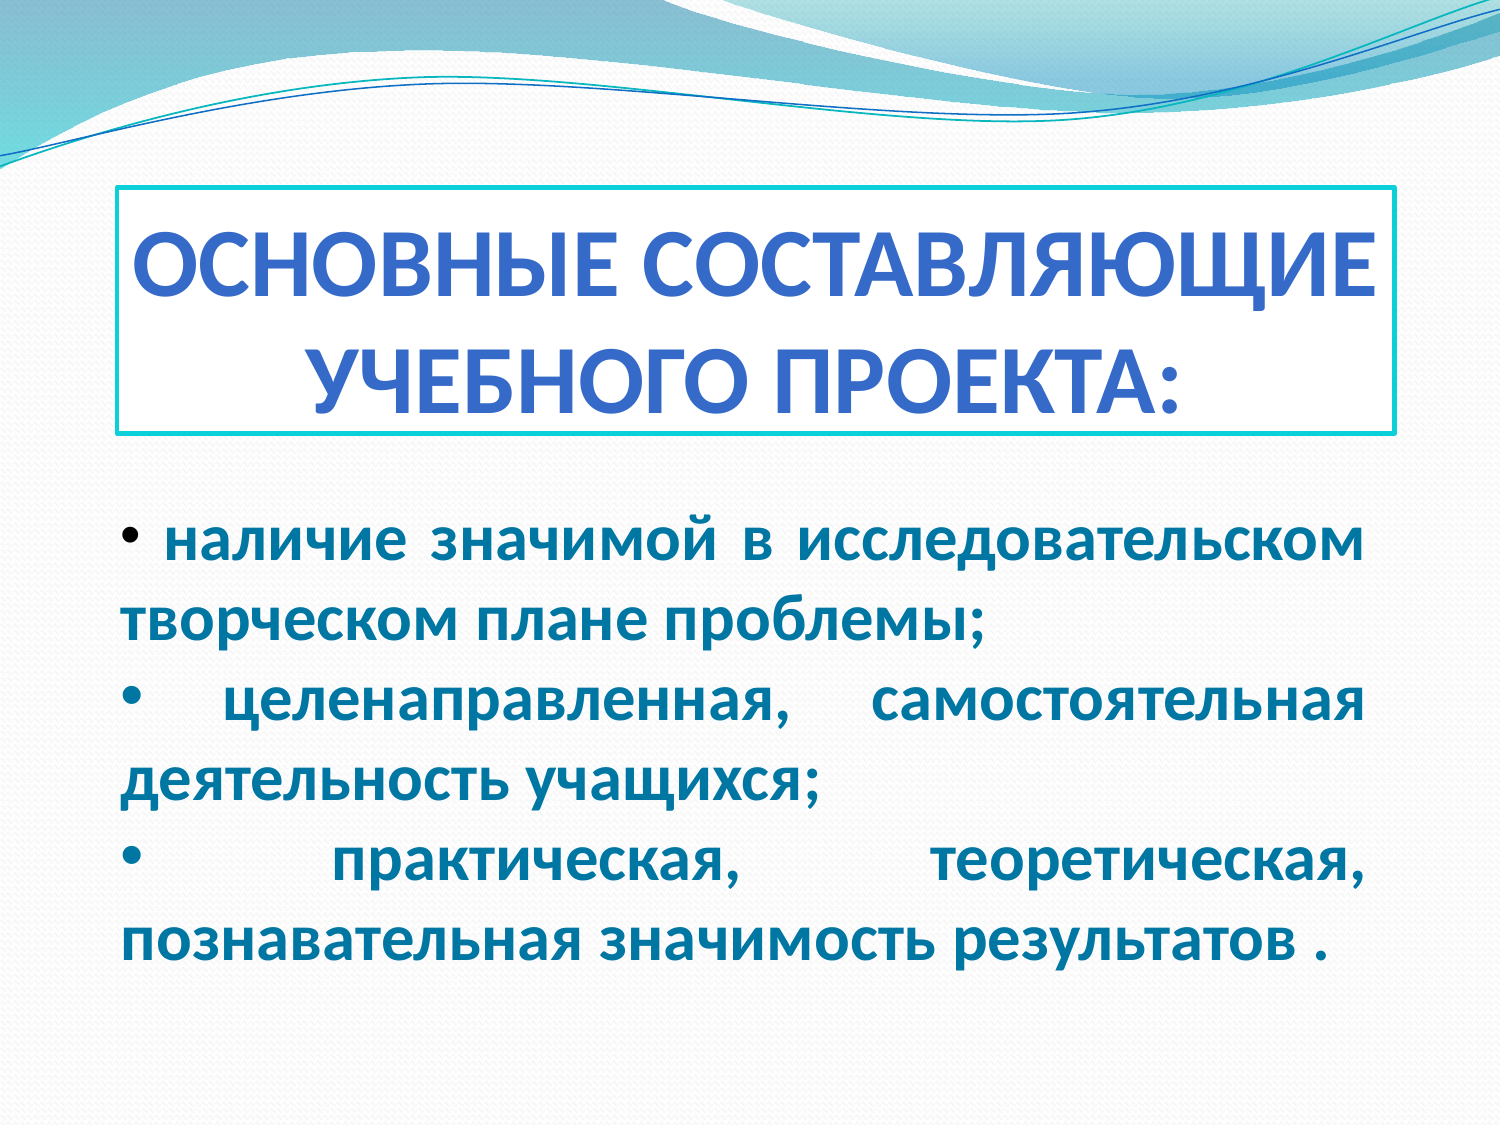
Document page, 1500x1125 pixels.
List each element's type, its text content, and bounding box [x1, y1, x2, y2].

title Основные составляющие учебного проекта: [115, 185, 1397, 436]
text_box наличие значимой в исследовательском творческом плане проблемы; целенаправленная, самостоятельная деятельность учащихся; практическая, теоретическая, познавательная значимость результатов . [105, 486, 1383, 982]
